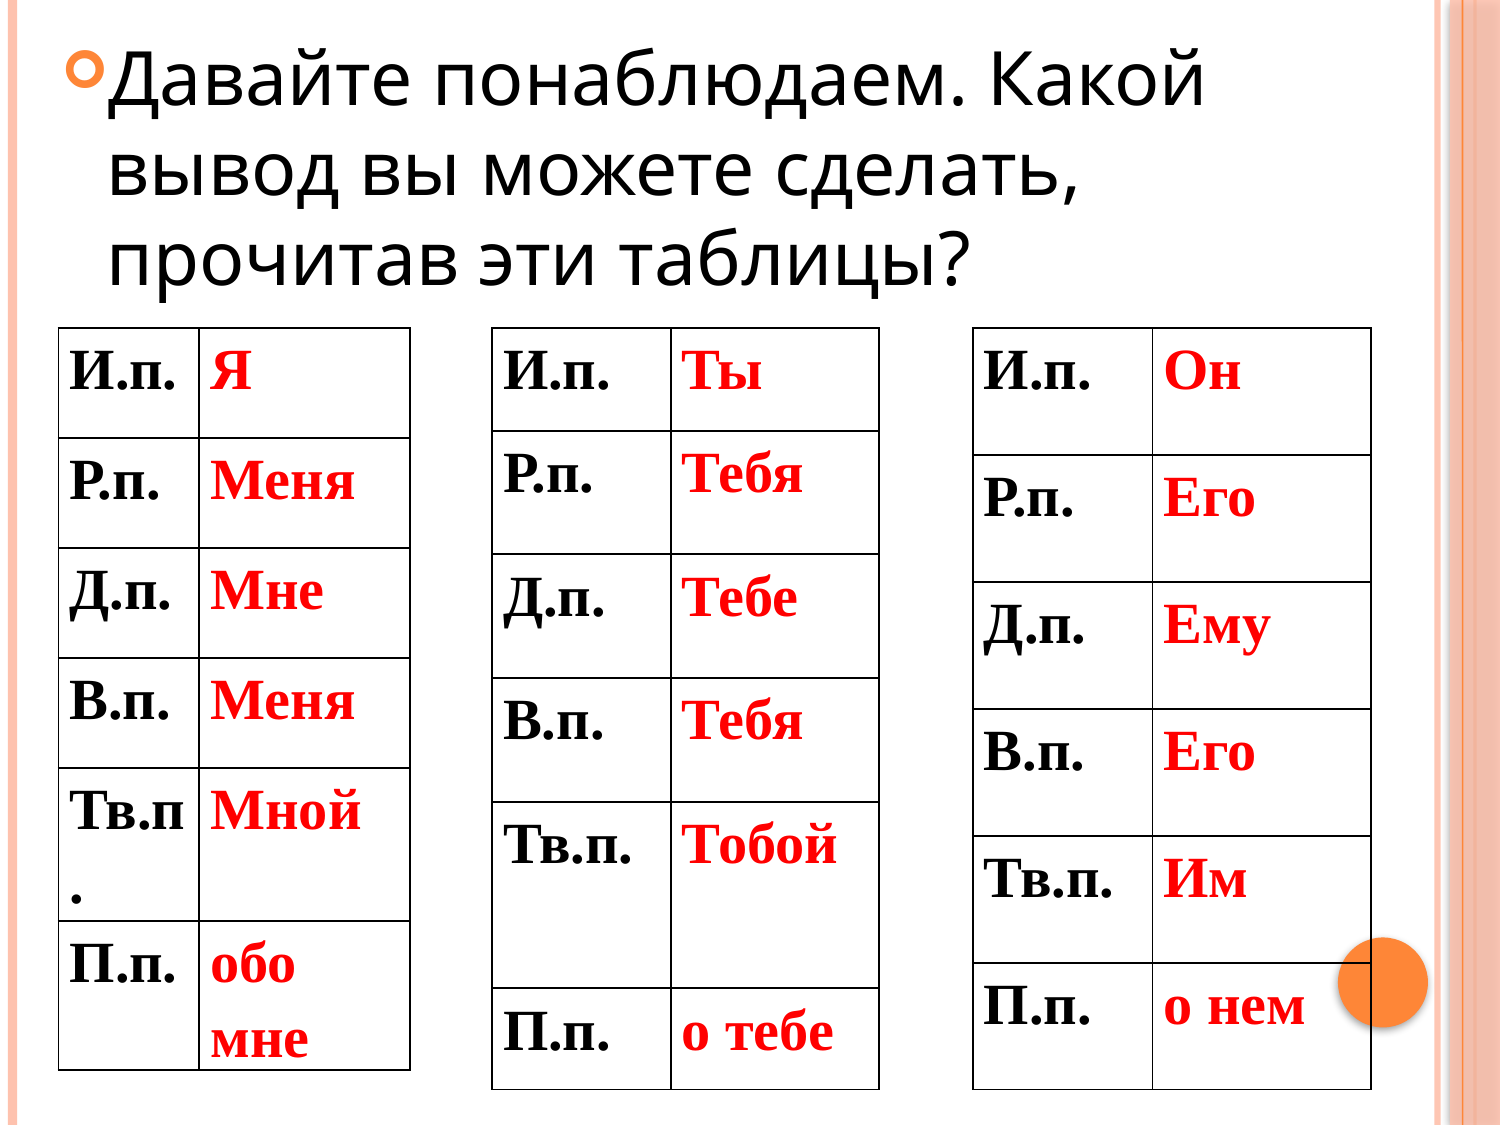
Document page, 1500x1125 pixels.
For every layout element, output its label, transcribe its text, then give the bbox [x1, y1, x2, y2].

table_cell Тобой [672, 803, 878, 987]
table_cell В.п. [974, 710, 1152, 835]
table_cell Тебя [672, 679, 878, 801]
table_cell Его [1153, 710, 1370, 835]
table_cell Меня [200, 659, 409, 767]
table_cell П.п. [493, 989, 670, 1089]
list Давайте понаблюдаем. Какой вывод вы можете сделать, прочитав эти таблицы? [46, 23, 1442, 1125]
table_cell Мной [200, 769, 409, 920]
table_cell Р.п. [59, 439, 198, 547]
table_cell Мне [200, 549, 409, 657]
table_header И.п. [59, 329, 198, 437]
table_cell обо мне [200, 922, 409, 1069]
table_cell Тебя [672, 432, 878, 553]
table_cell о тебе [672, 989, 878, 1089]
table_cell о нем [1153, 964, 1370, 1089]
table_cell Тв.п. [59, 769, 198, 920]
table_cell Д.п. [59, 549, 198, 657]
table_cell Ему [1153, 583, 1370, 708]
table_cell Тв.п. [493, 803, 670, 987]
table_cell Им [1153, 837, 1370, 962]
table_cell Р.п. [974, 456, 1152, 581]
table_header Он [1153, 329, 1370, 454]
table_header И.п. [493, 329, 670, 430]
table_cell П.п. [59, 922, 198, 1069]
table_cell В.п. [493, 679, 670, 801]
table_header Ты [672, 329, 878, 430]
table_cell Меня [200, 439, 409, 547]
table_cell В.п. [59, 659, 198, 767]
table_cell Р.п. [493, 432, 670, 553]
table_cell П.п. [974, 964, 1152, 1089]
table_cell Д.п. [974, 583, 1152, 708]
table_header И.п. [974, 329, 1152, 454]
table_cell Тв.п. [974, 837, 1152, 962]
table_cell Его [1153, 456, 1370, 581]
table_cell Тебе [672, 555, 878, 677]
table_cell Д.п. [493, 555, 670, 677]
table_header Я [200, 329, 409, 437]
